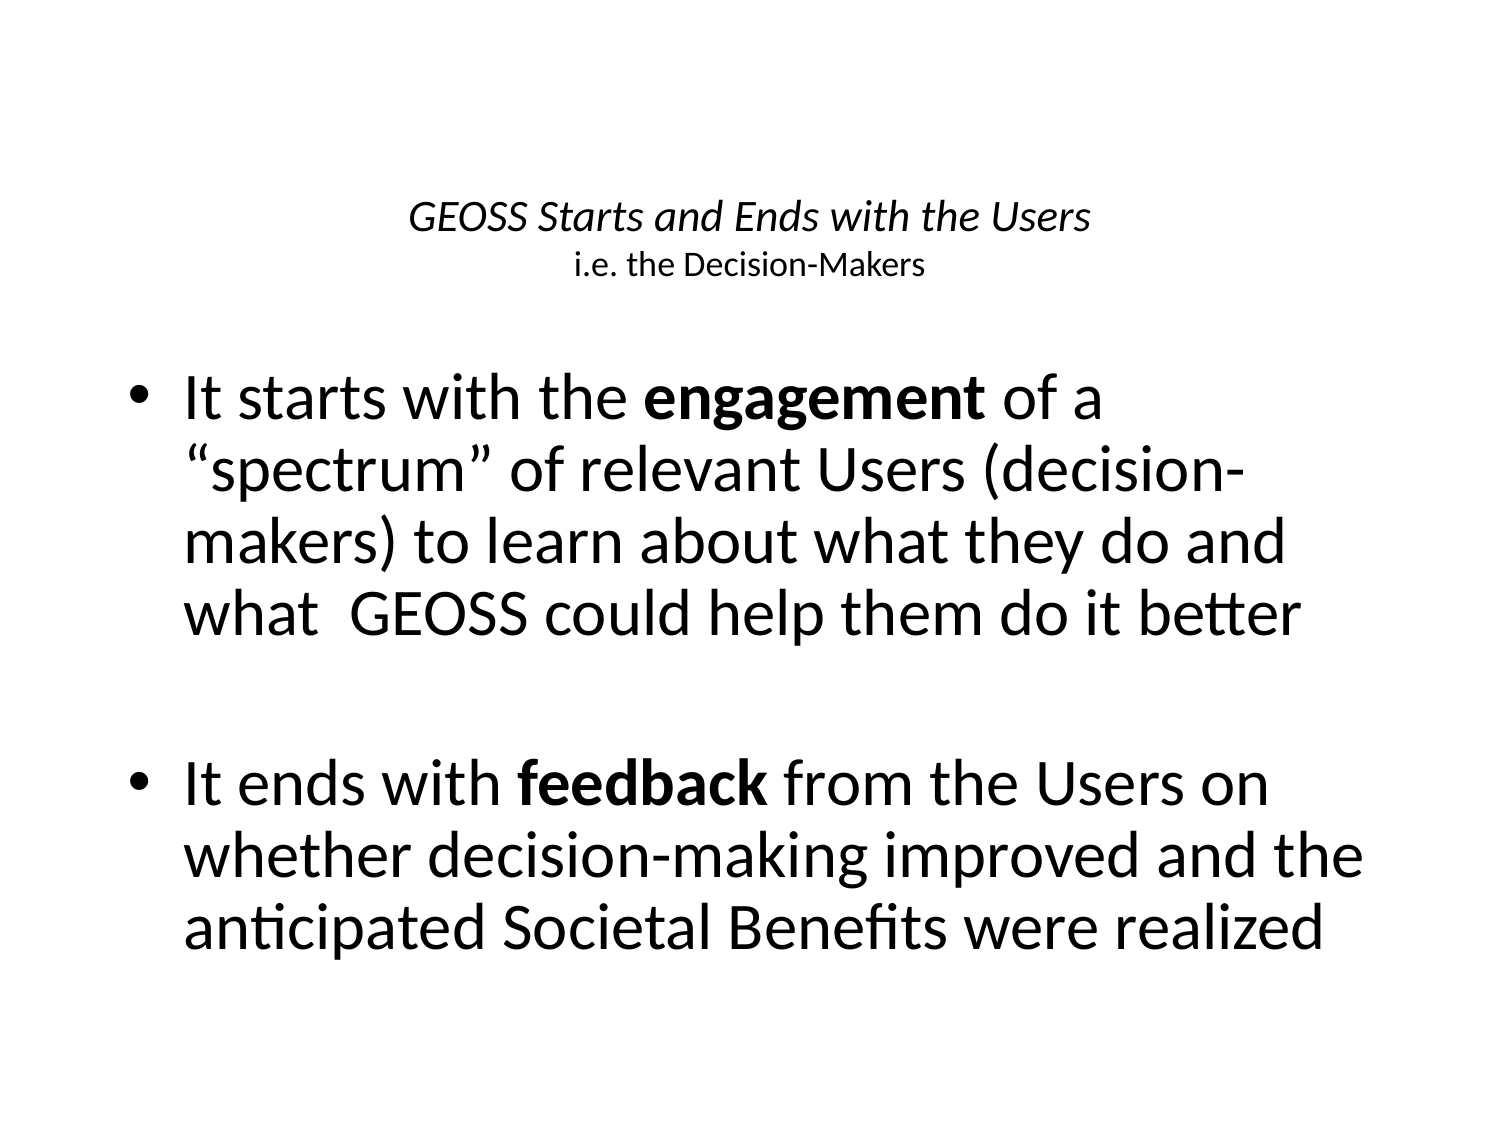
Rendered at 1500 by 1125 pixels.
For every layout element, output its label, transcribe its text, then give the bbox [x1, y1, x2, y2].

title GEOSS Starts and Ends with the Users i.e. the Decision-Makers [0, 179, 1500, 292]
list It starts with the engagement of a “spectrum” of relevant Users (decision-makers) to learn about what they do and what GEOSS could help them do it better It ends with feedback from the Users on whether decision-making improved and the anticipated Societal Benefits were realized [112, 354, 1388, 1050]
